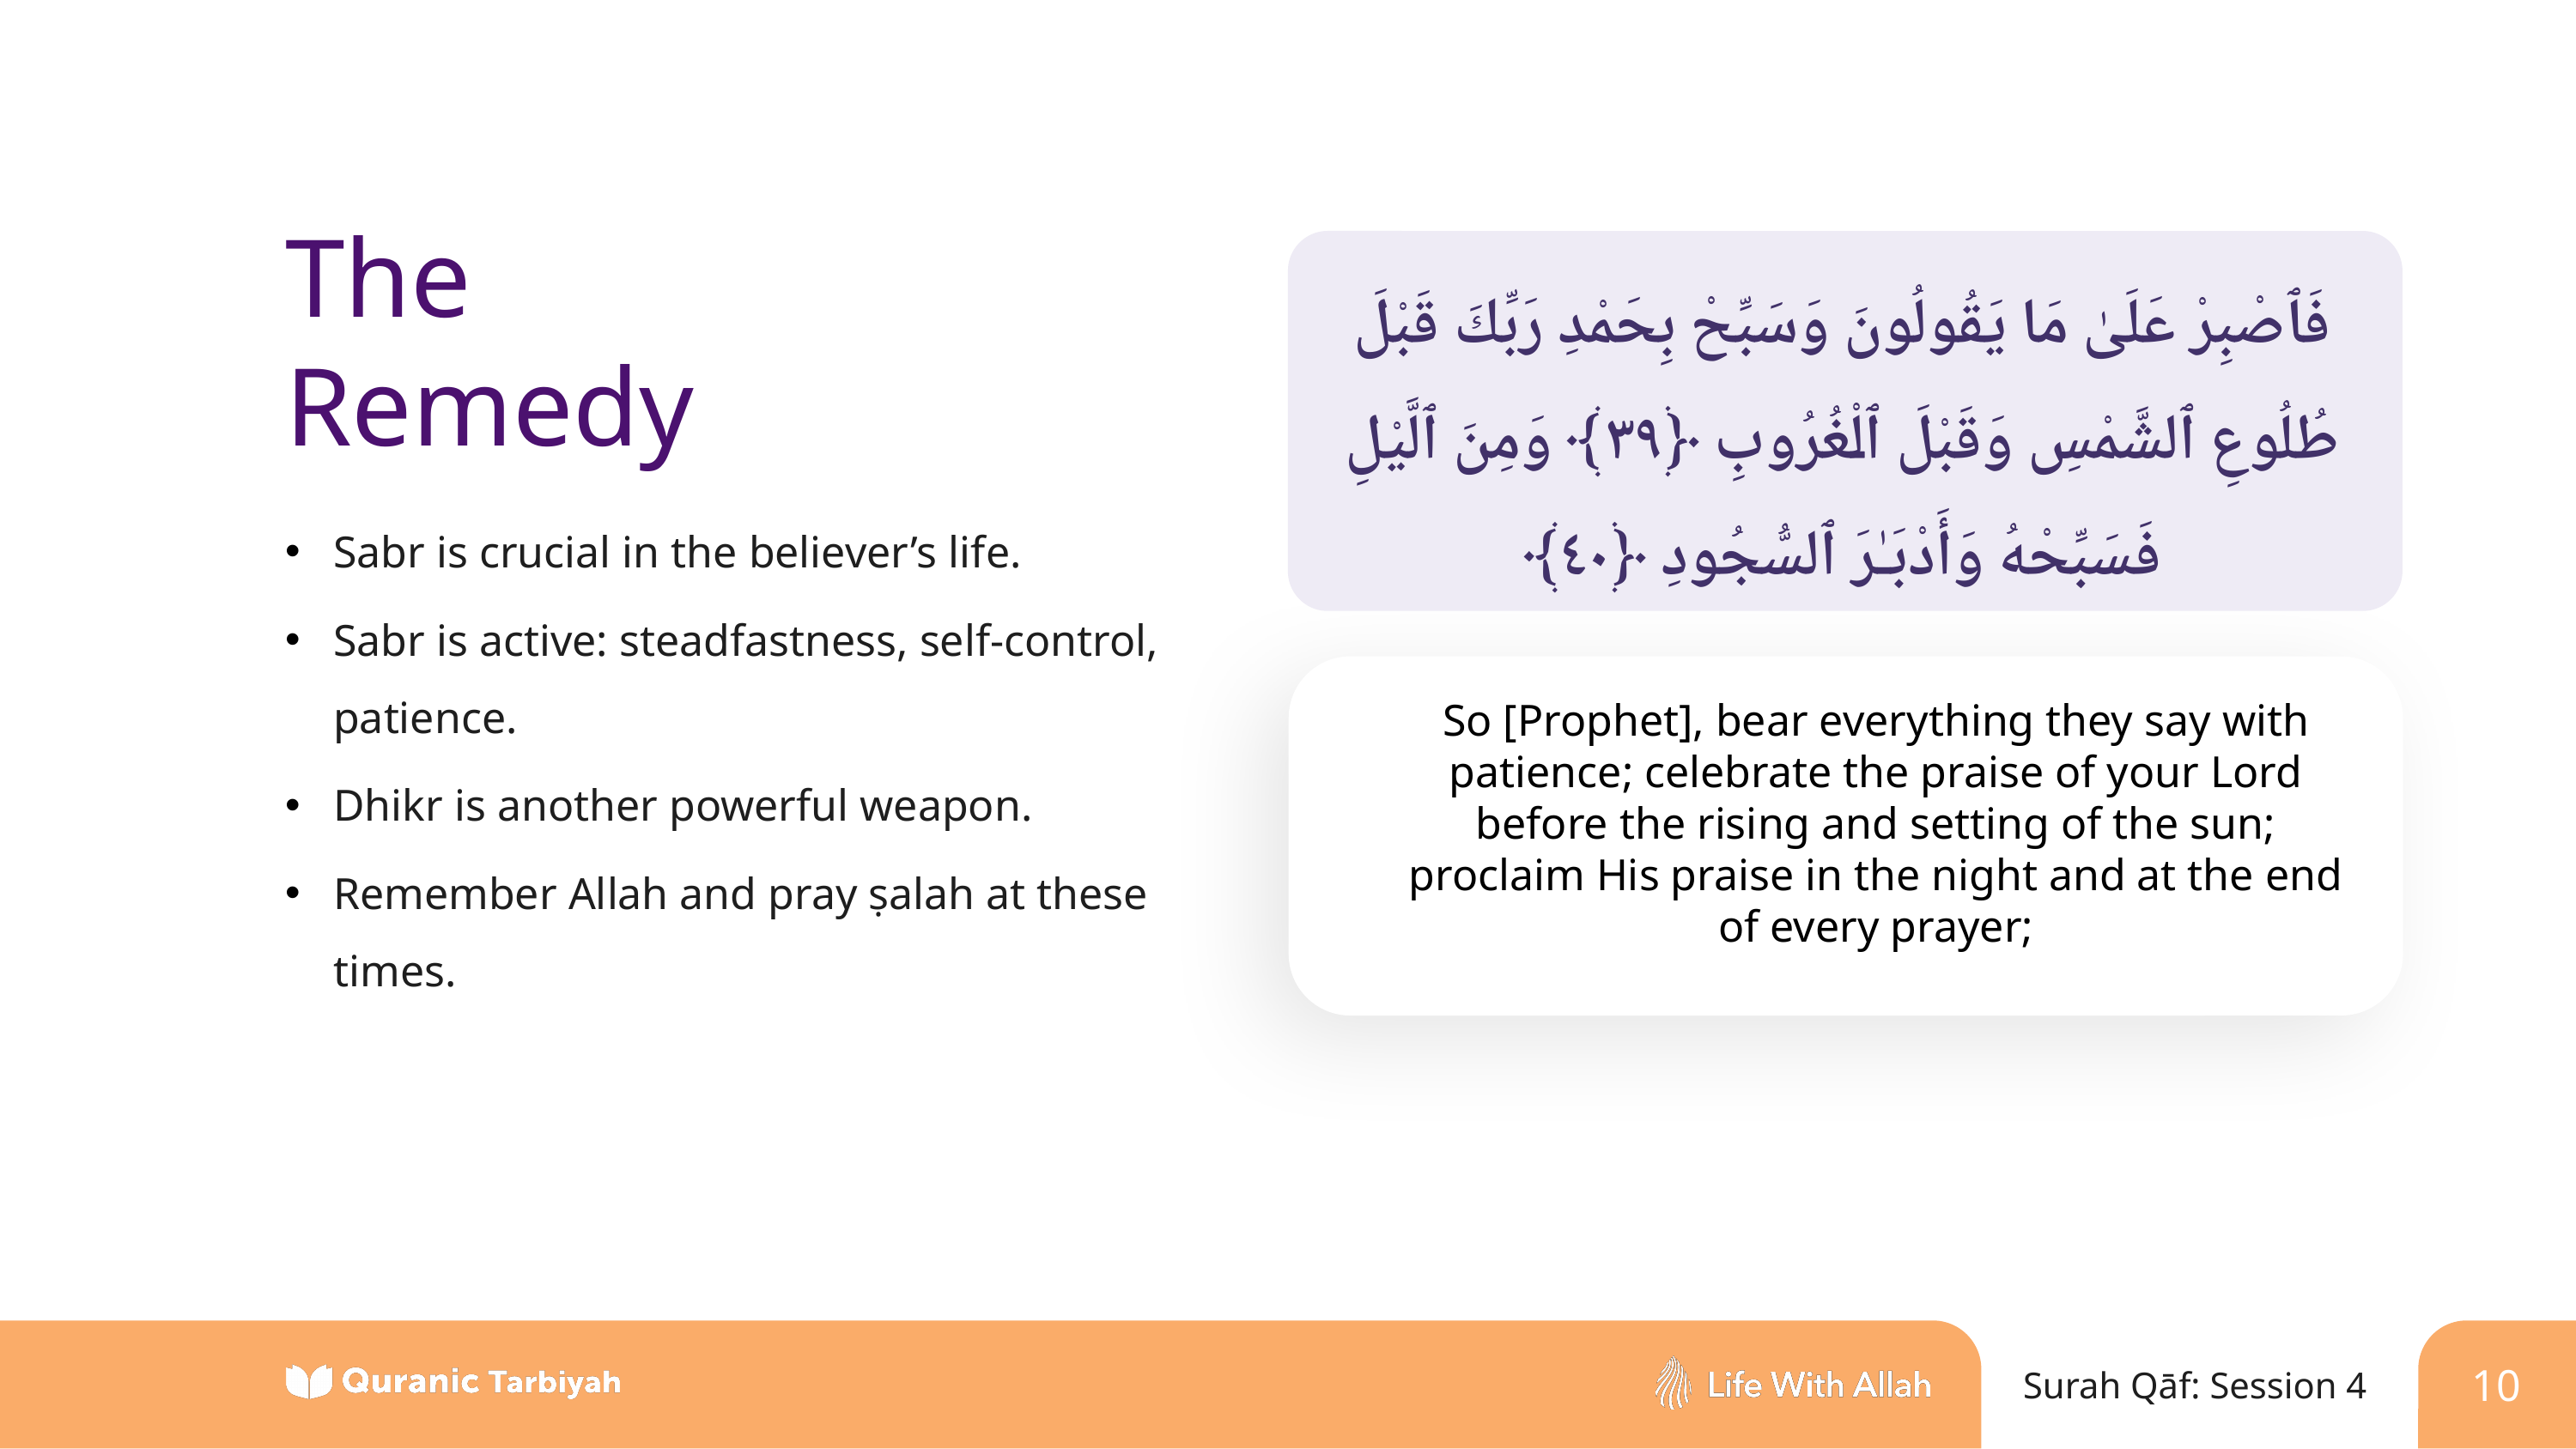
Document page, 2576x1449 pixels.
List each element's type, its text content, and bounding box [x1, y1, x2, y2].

text_box So [Prophet], bear everything they say with patience; celebrate the praise of your Lord before the rising and setting of the sun; proclaim His praise in the night and at the end of every prayer; [1385, 687, 2367, 957]
text_box فَٱصْبِرْ عَلَىٰ مَا يَقُولُونَ وَسَبِّحْ بِحَمْدِ رَبِّكَ قَبْلَ طُلُوعِ ٱلشَّمْسِ وَقَبْلَ ٱلْغُرُوبِ ‎﴿٣٩﴾‏ وَمِنَ ٱلَّيْلِ فَسَبِّحْهُ وَأَدْبَـٰرَ ٱلسُّجُودِ ‎﴿٤٠﴾‏ [1323, 233, 2361, 594]
text_box [1288, 656, 2403, 1016]
picture [286, 1364, 620, 1399]
picture [1656, 1355, 1930, 1410]
text_box Sabr is crucial in the believer’s life. Sabr is active: steadfastness, self-control, patience. Dhikr is another powerful weapon. Remember Allah and pray ṣalah at these times. [272, 493, 1192, 1002]
text_box [1285, 228, 2404, 613]
text_box The Remedy [272, 203, 1115, 474]
